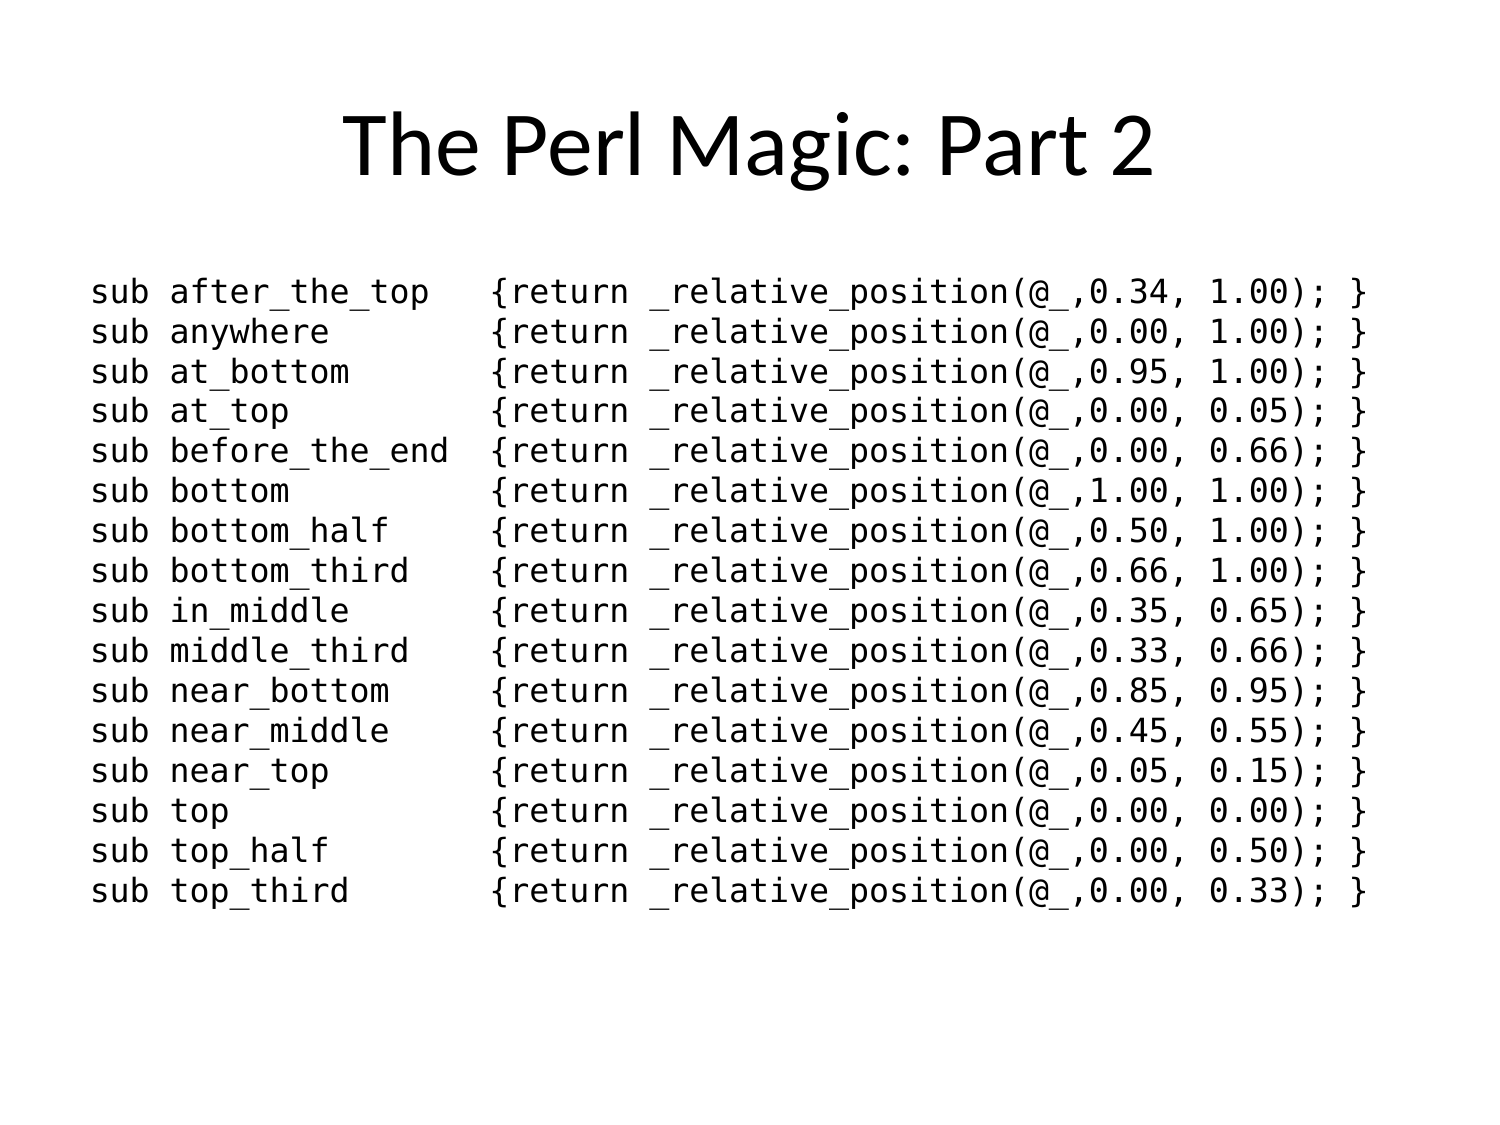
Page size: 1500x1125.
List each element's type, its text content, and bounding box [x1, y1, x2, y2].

text_box The Perl Magic: Part 2 [75, 45, 1425, 233]
text_box sub after_the_top {return _relative_position(@_,0.34, 1.00); } sub anywhere {return _relative_position(@_,0.00, 1.00); } sub at_bottom {return _relative_position(@_,0.95, 1.00); } sub at_top {return _relative_position(@_,0.00, 0.05); } sub before_the_end {return _relative_position(@_,0.00, 0.66); } sub bottom {return _relative_position(@_,1.00, 1.00); } sub bottom_half {return _relative_position(@_,0.50, 1.00); } sub bottom_third {return _relative_position(@_,0.66, 1.00); } sub in_middle {return _relative_position(@_,0.35, 0.65); } sub middle_third {return _relative_position(@_,0.33, 0.66); } sub near_bottom {return _relative_position(@_,0.85, 0.95); } sub near_middle {return _relative_position(@_,0.45, 0.55); } sub near_top {return _relative_position(@_,0.05, 0.15); } sub top {return _relative_position(@_,0.00, 0.00); } sub top_half {return _relative_position(@_,0.00, 0.50); } sub top_third {return _relative_position(@_,0.00, 0.33); } [75, 262, 1425, 1005]
